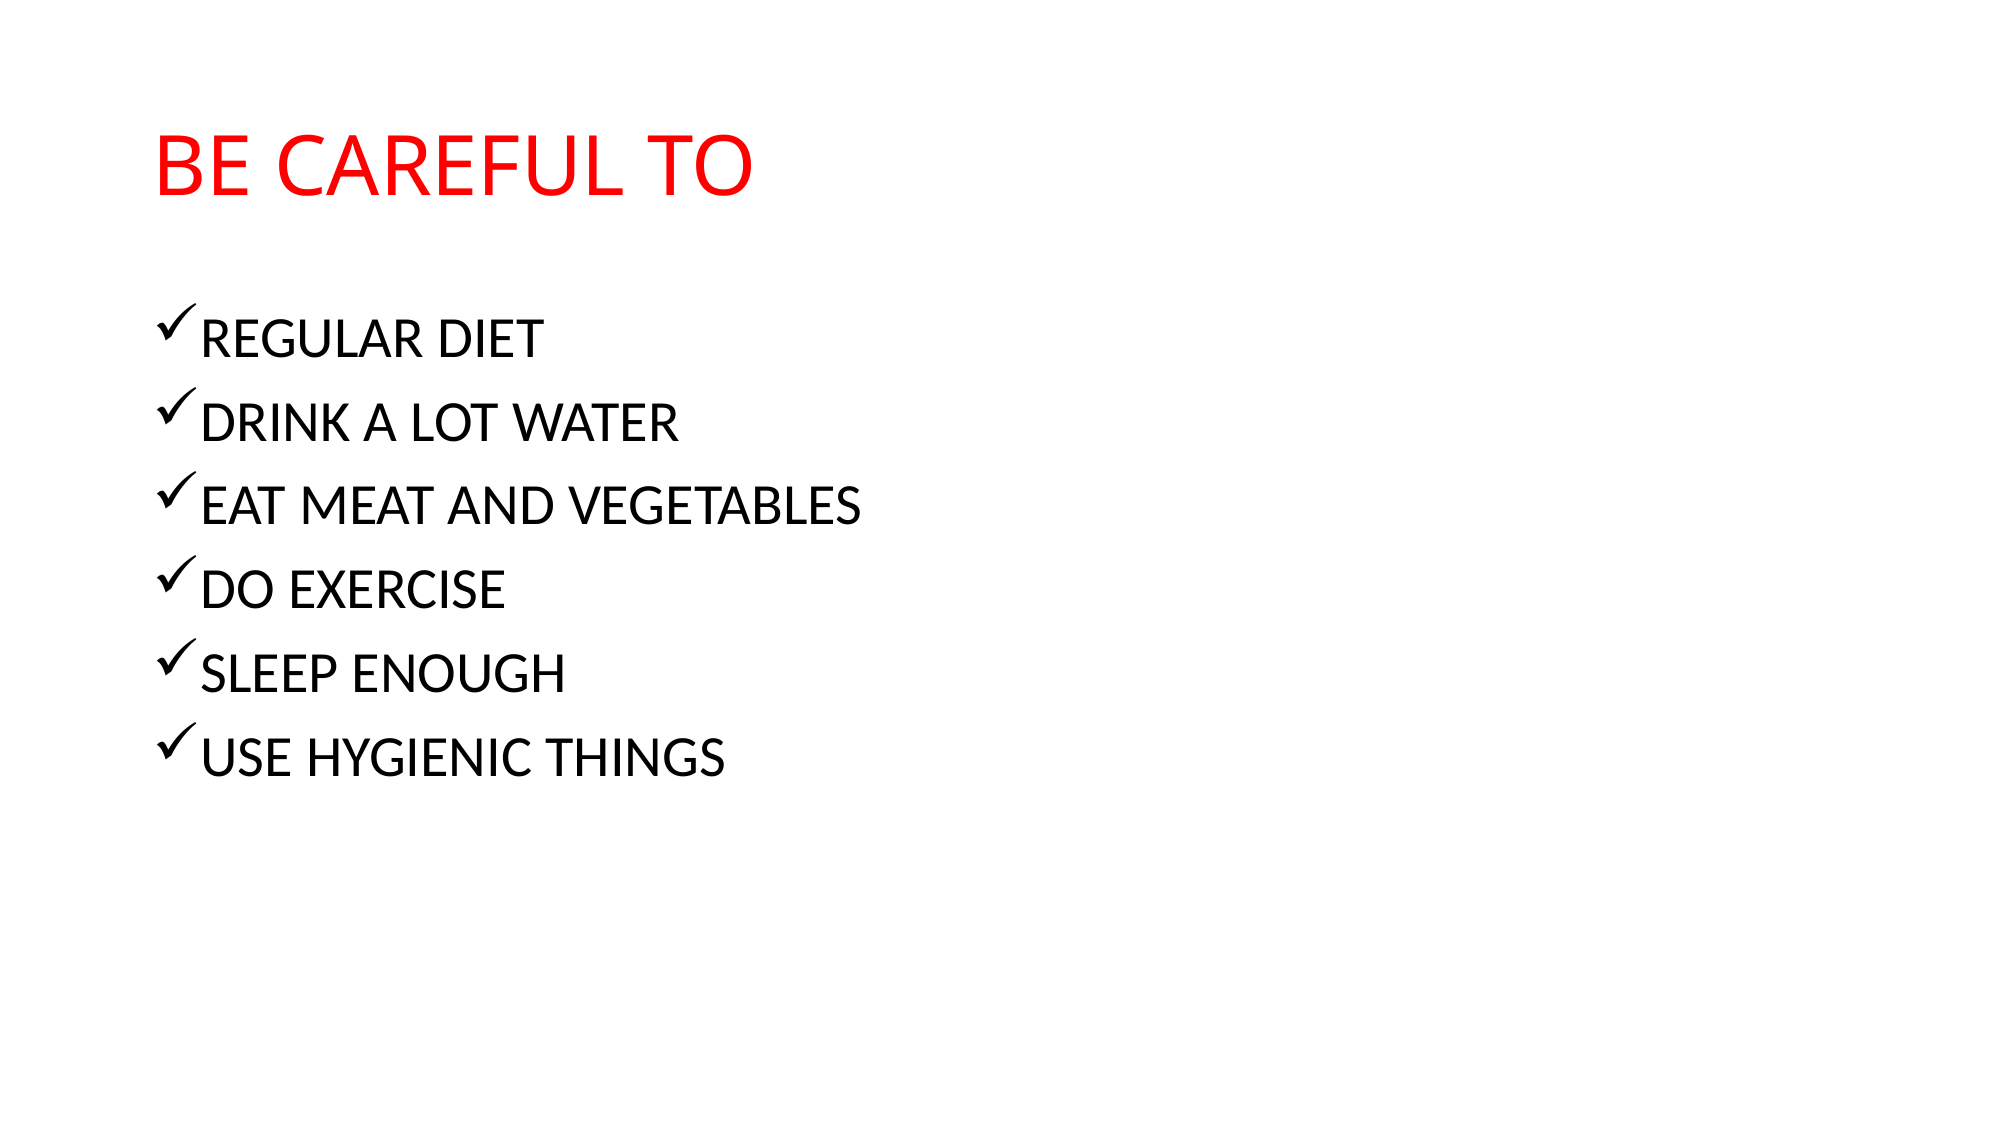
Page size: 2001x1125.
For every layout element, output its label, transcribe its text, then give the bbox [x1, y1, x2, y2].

list REGULAR DIET DRINK A LOT WATER EAT MEAT AND VEGETABLES DO EXERCISE SLEEP ENOUGH USE HYGIENIC THINGS [137, 299, 1863, 1014]
title BE CAREFUL TO [137, 59, 1863, 278]
